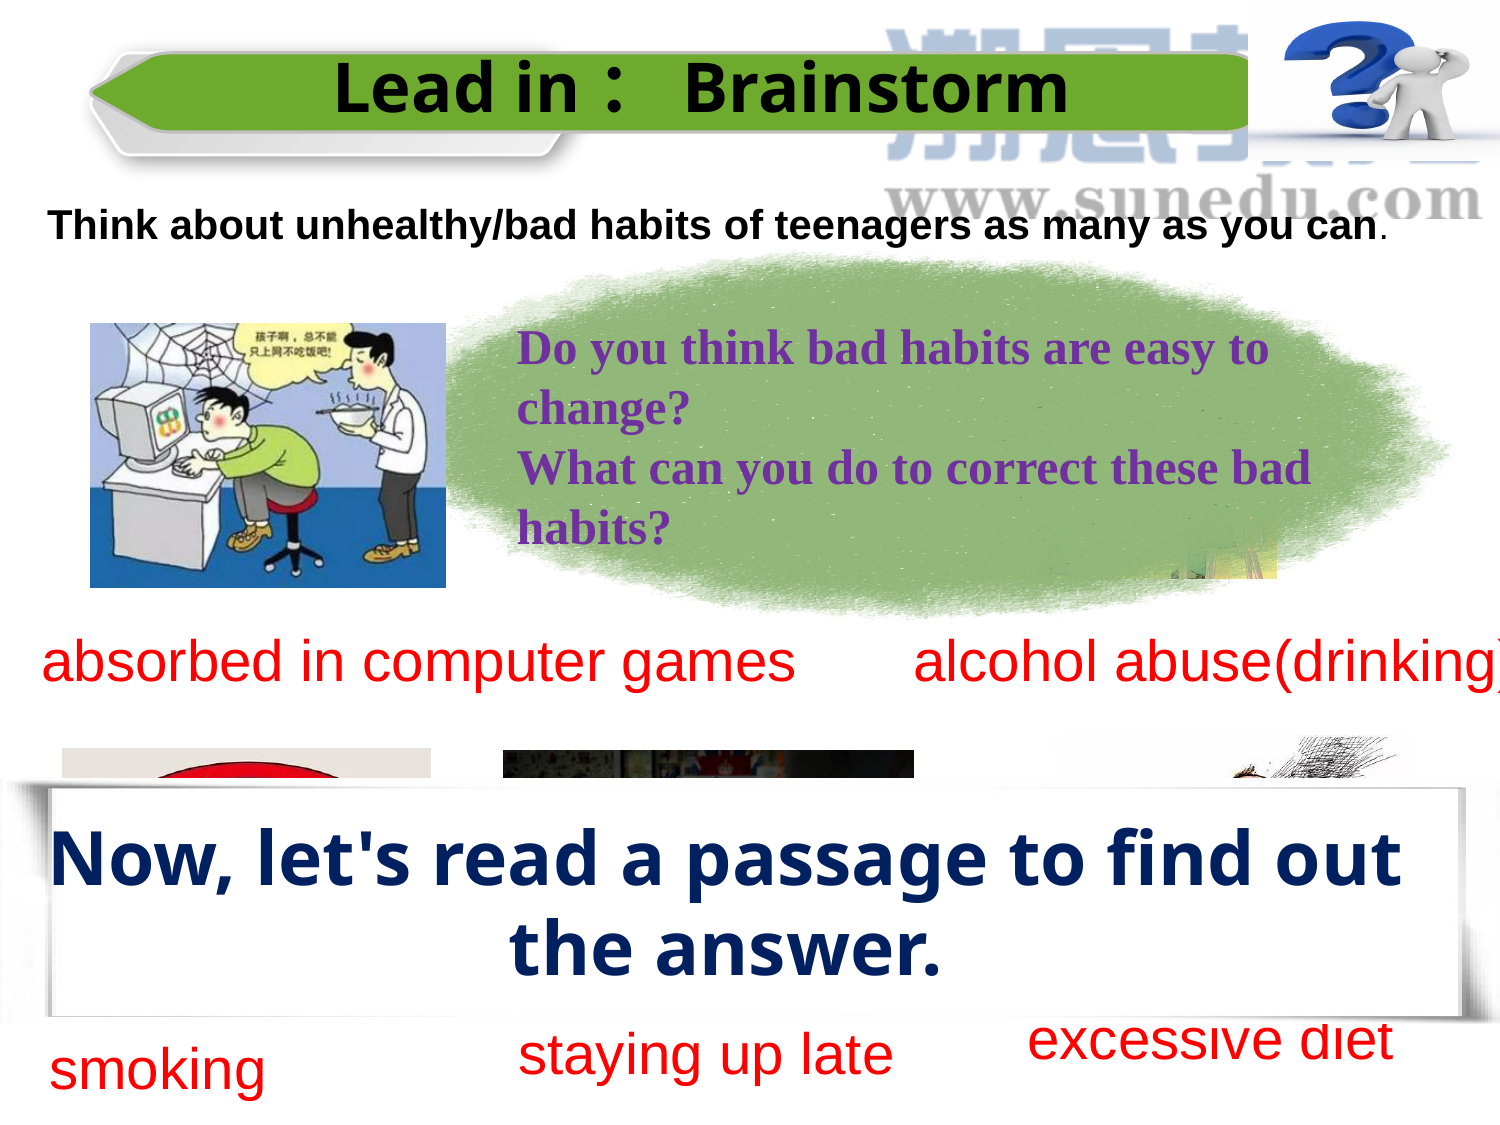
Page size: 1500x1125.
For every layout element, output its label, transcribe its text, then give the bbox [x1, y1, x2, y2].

text_box absorbed in computer games [26, 615, 813, 701]
picture [882, 0, 1500, 161]
text_box alcohol abuse(drinking) [898, 615, 1500, 701]
text_box excessive diet [1012, 1024, 1426, 1079]
picture [1048, 735, 1418, 778]
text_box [0, 778, 1500, 1024]
text_box smoking [34, 1024, 394, 1109]
picture [90, 246, 1458, 621]
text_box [90, 36, 1500, 219]
picture [503, 750, 914, 778]
text_box staying up late [503, 1024, 910, 1094]
picture [62, 748, 431, 778]
text_box Think about unhealthy/bad habits of teenagers as many as you can. [32, 190, 1500, 255]
